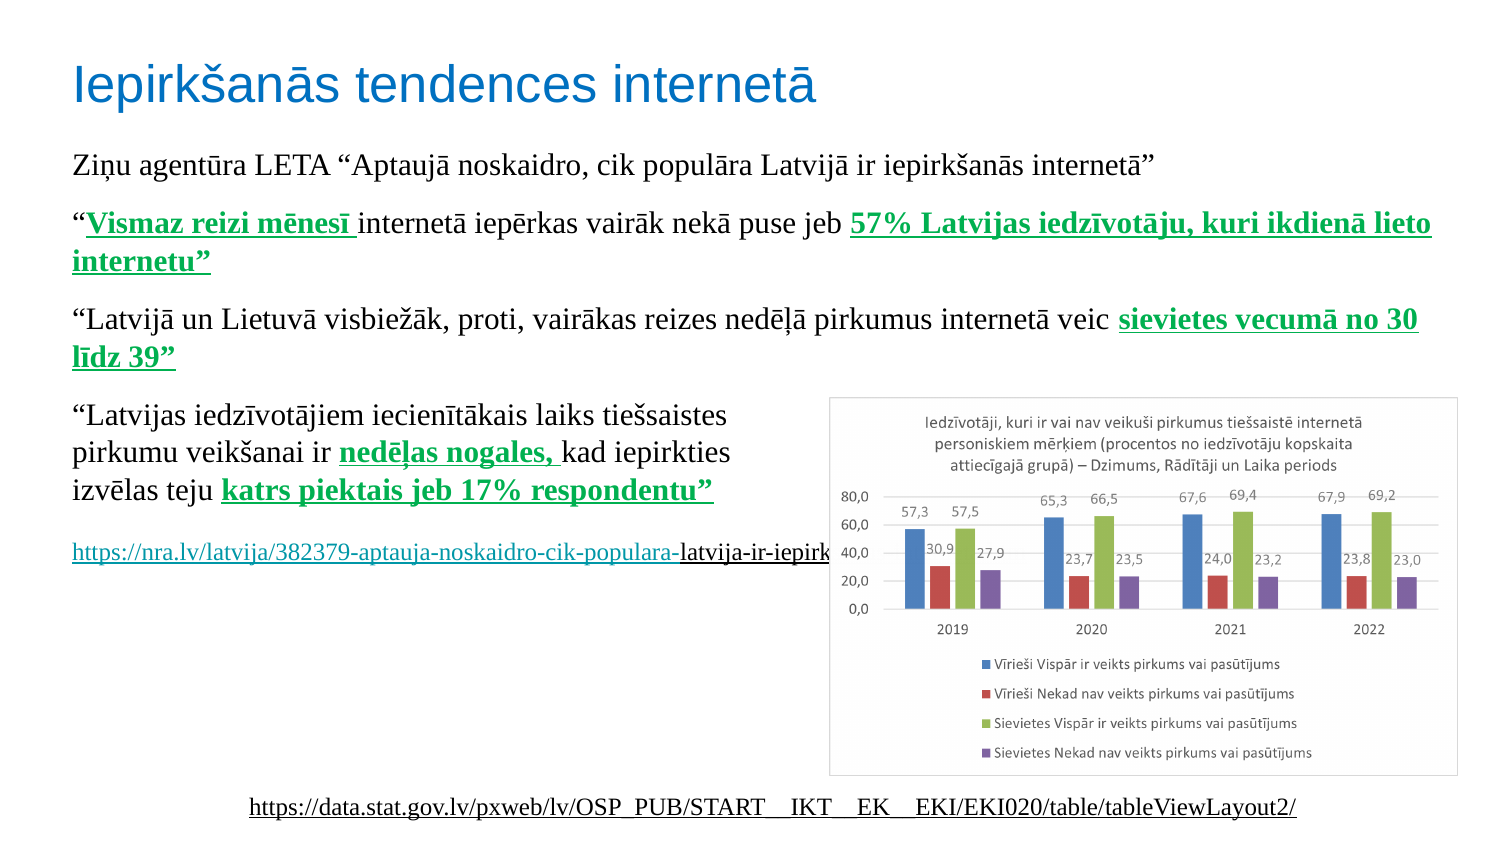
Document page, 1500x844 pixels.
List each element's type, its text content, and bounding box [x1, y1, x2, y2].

text_box Ziņu agentūra LETA “Aptaujā noskaidro, cik populāra Latvijā ir iepirkšanās internetā” “Vismaz reizi mēnesī internetā iepērkas vairāk nekā puse jeb 57% Latvijas iedzīvotāju, kuri ikdienā lieto internetu” “Latvijā un Lietuvā visbiežāk, proti, vairākas reizes nedēļā pirkumus internetā veic sievietes vecumā no 30 līdz 39” “Latvijas iedzīvotājiem iecienītākais laiks tiešsaistes pirkumu veikšanai ir nedēļas nogales, kad iepirkties izvēlas teju katrs piektais jeb 17% respondentu” https://nra.lv/latvija/382379-aptauja-noskaidro-cik-populara- latvija-ir-iepirksanas-interneta.htm [56, 129, 1458, 643]
title Iepirkšanās tendences internetā [56, 35, 862, 129]
picture [828, 397, 1458, 776]
text_box https://data.stat.gov.lv/pxweb/lv/OSP_PUB/START__IKT__EK__EKI/EKI020/table/tableViewLayout2/ [168, 775, 1385, 836]
